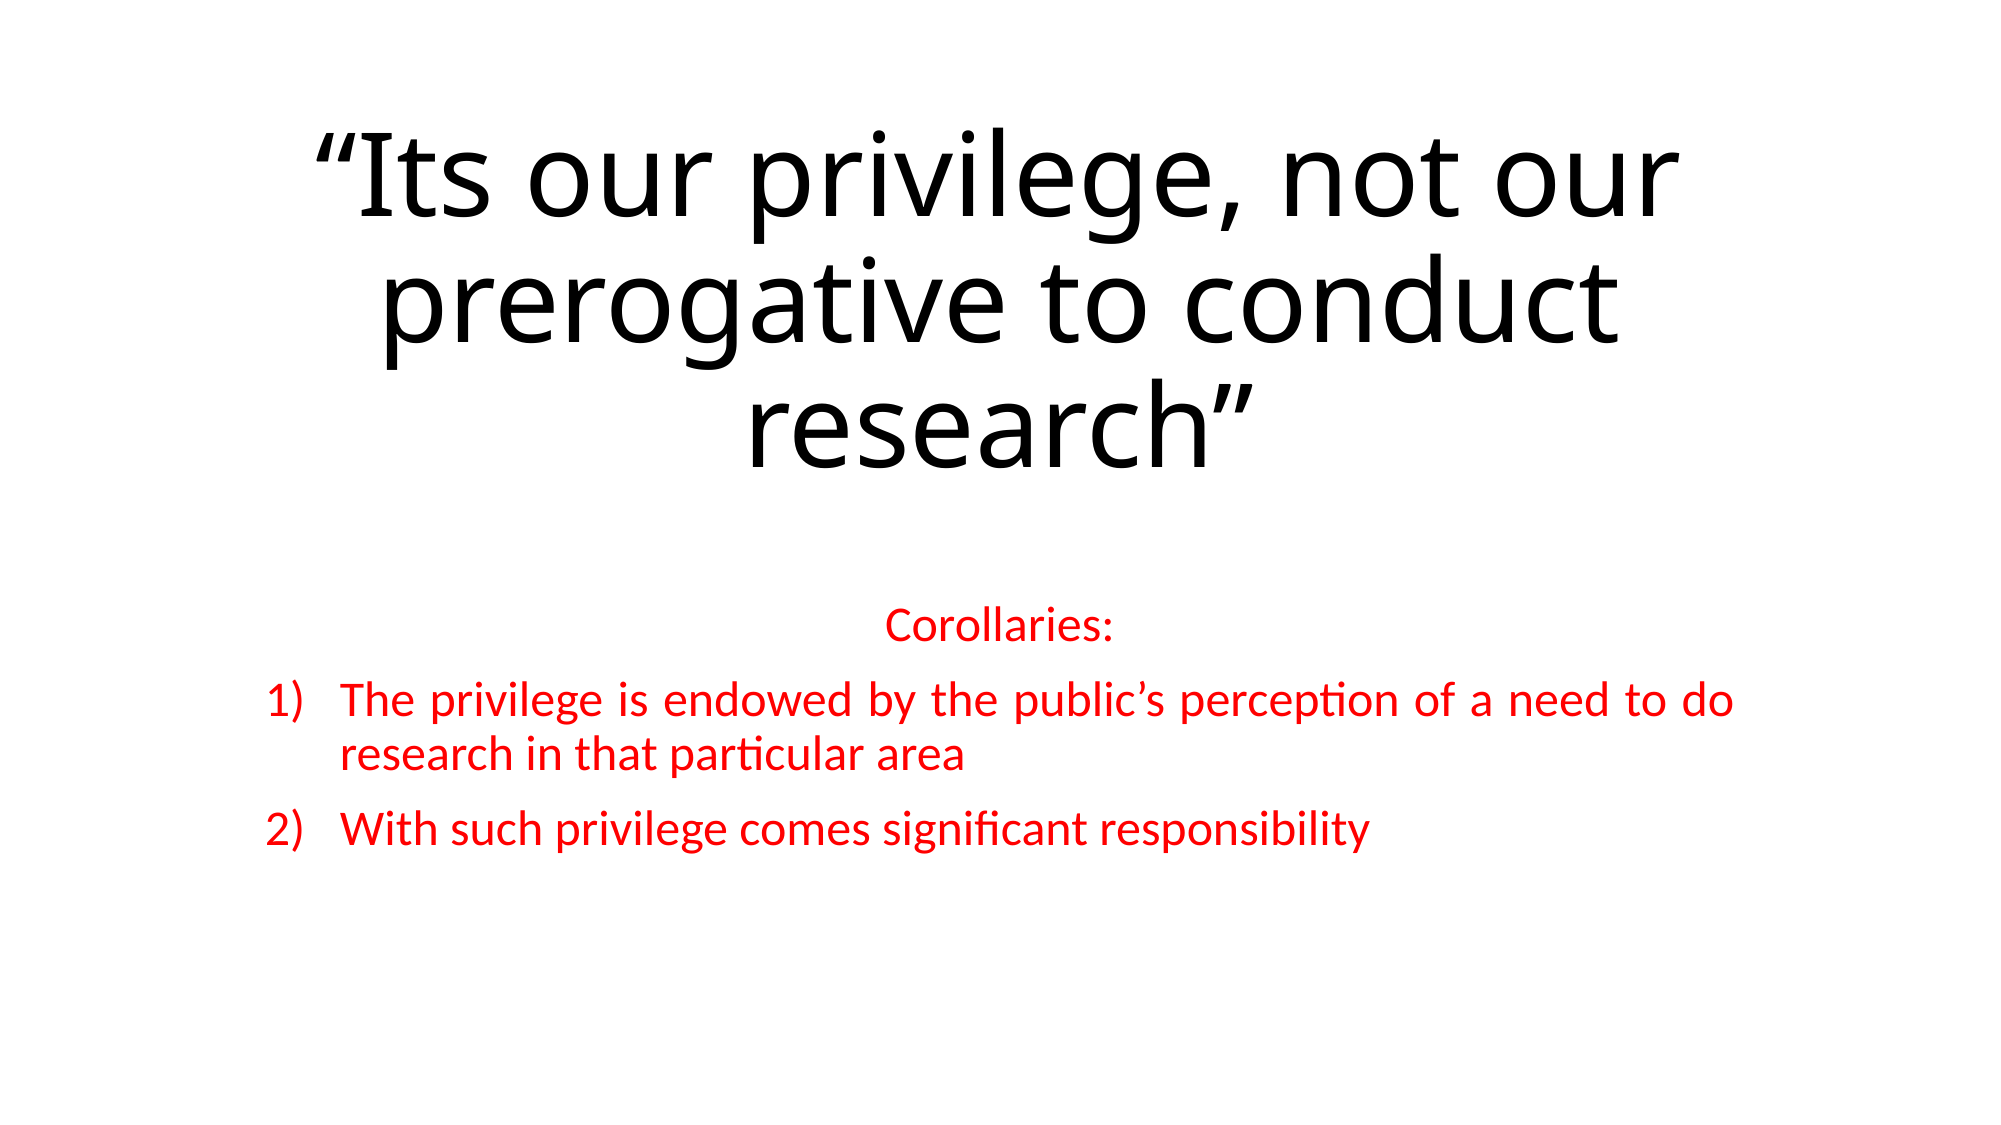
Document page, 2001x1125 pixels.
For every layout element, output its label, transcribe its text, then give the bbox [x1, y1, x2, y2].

title “Its our privilege, not our prerogative to conduct research” [248, 108, 1749, 501]
subtitle Corollaries: The privilege is endowed by the public’s perception of a need to do research in that particular area With such privilege comes significant responsibility [249, 590, 1750, 1069]
